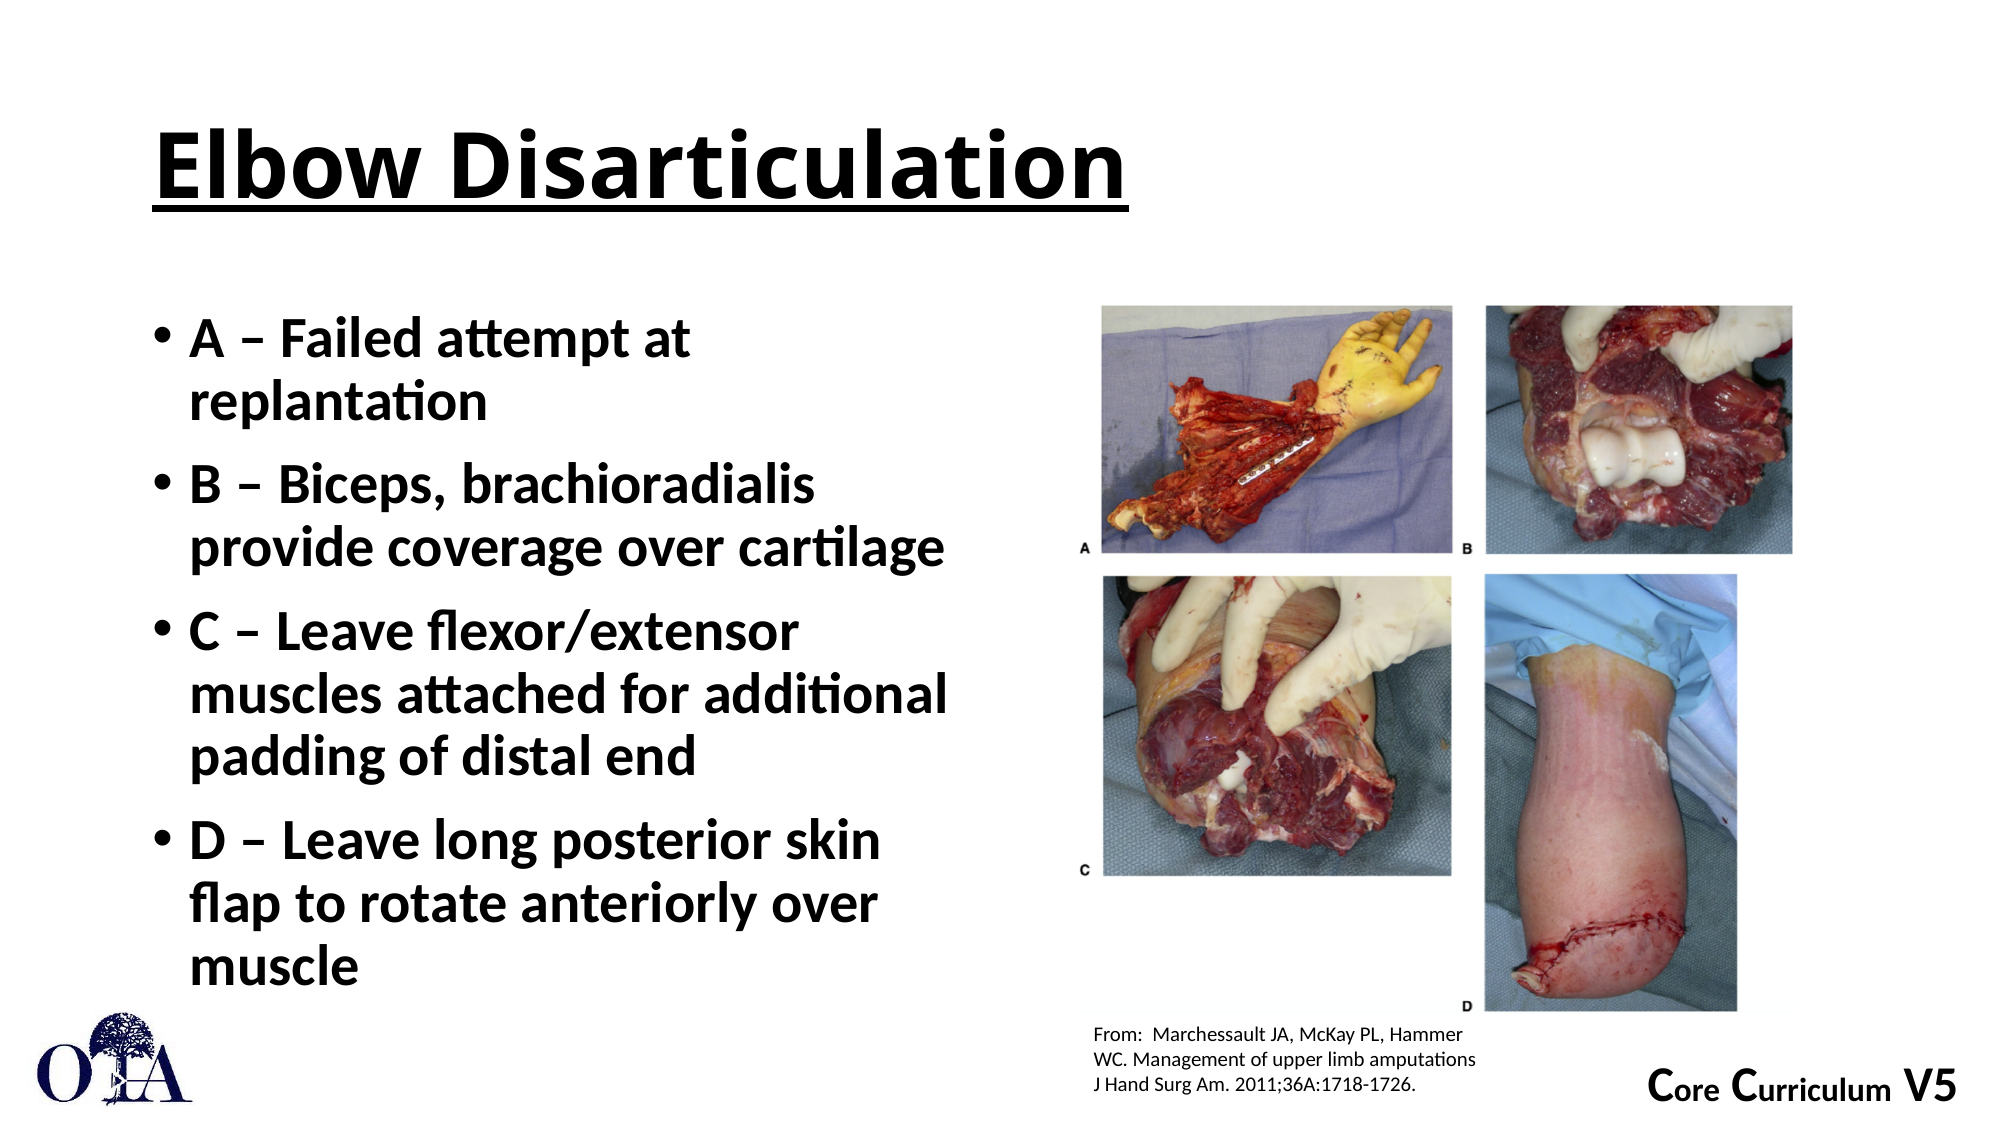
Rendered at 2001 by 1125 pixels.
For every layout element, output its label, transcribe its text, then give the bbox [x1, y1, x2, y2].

title Elbow Disarticulation [137, 59, 1863, 278]
text_box From: Marchessault JA, McKay PL, Hammer WC. Management of upper limb amputations J Hand Surg Am. 2011;36A:1718-1726. [1078, 1014, 1501, 1103]
picture [28, 1010, 200, 1108]
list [1078, 299, 1797, 1014]
list A – Failed attempt at replantation B – Biceps, brachioradialis provide coverage over cartilage C – Leave flexor/extensor muscles attached for additional padding of distal end D – Leave long posterior skin flap to rotate anteriorly over muscle [137, 299, 988, 1014]
